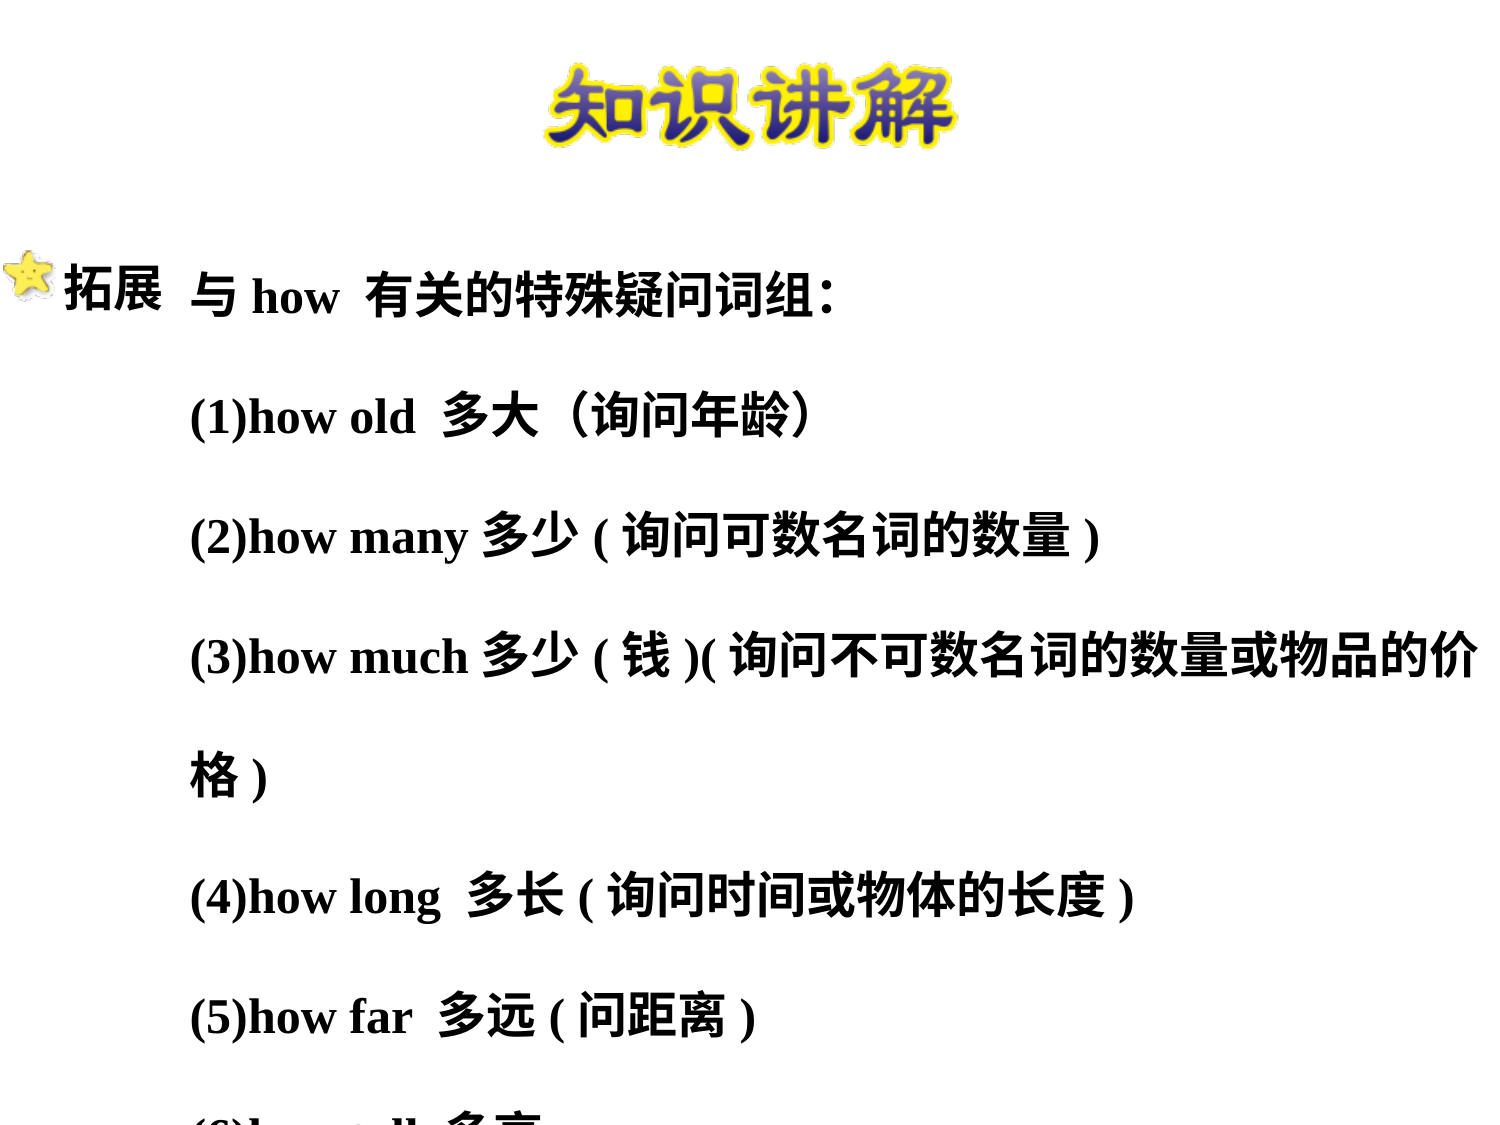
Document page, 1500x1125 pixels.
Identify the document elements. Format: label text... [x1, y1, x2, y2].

picture [1, 243, 56, 305]
text_box 与how 有关的特殊疑问词组： (1)how old 多大（询问年龄） (2)how many多少(询问可数名词的数量) (3)how much多少(钱)(询问不可数名词的数量或物品的价格) (4)how long 多长(询问时间或物体的长度) (5)how far 多远(问距离) (6)how tall 多高 [174, 196, 1500, 1125]
text_box 拓展 [49, 218, 174, 324]
picture [538, 57, 964, 157]
